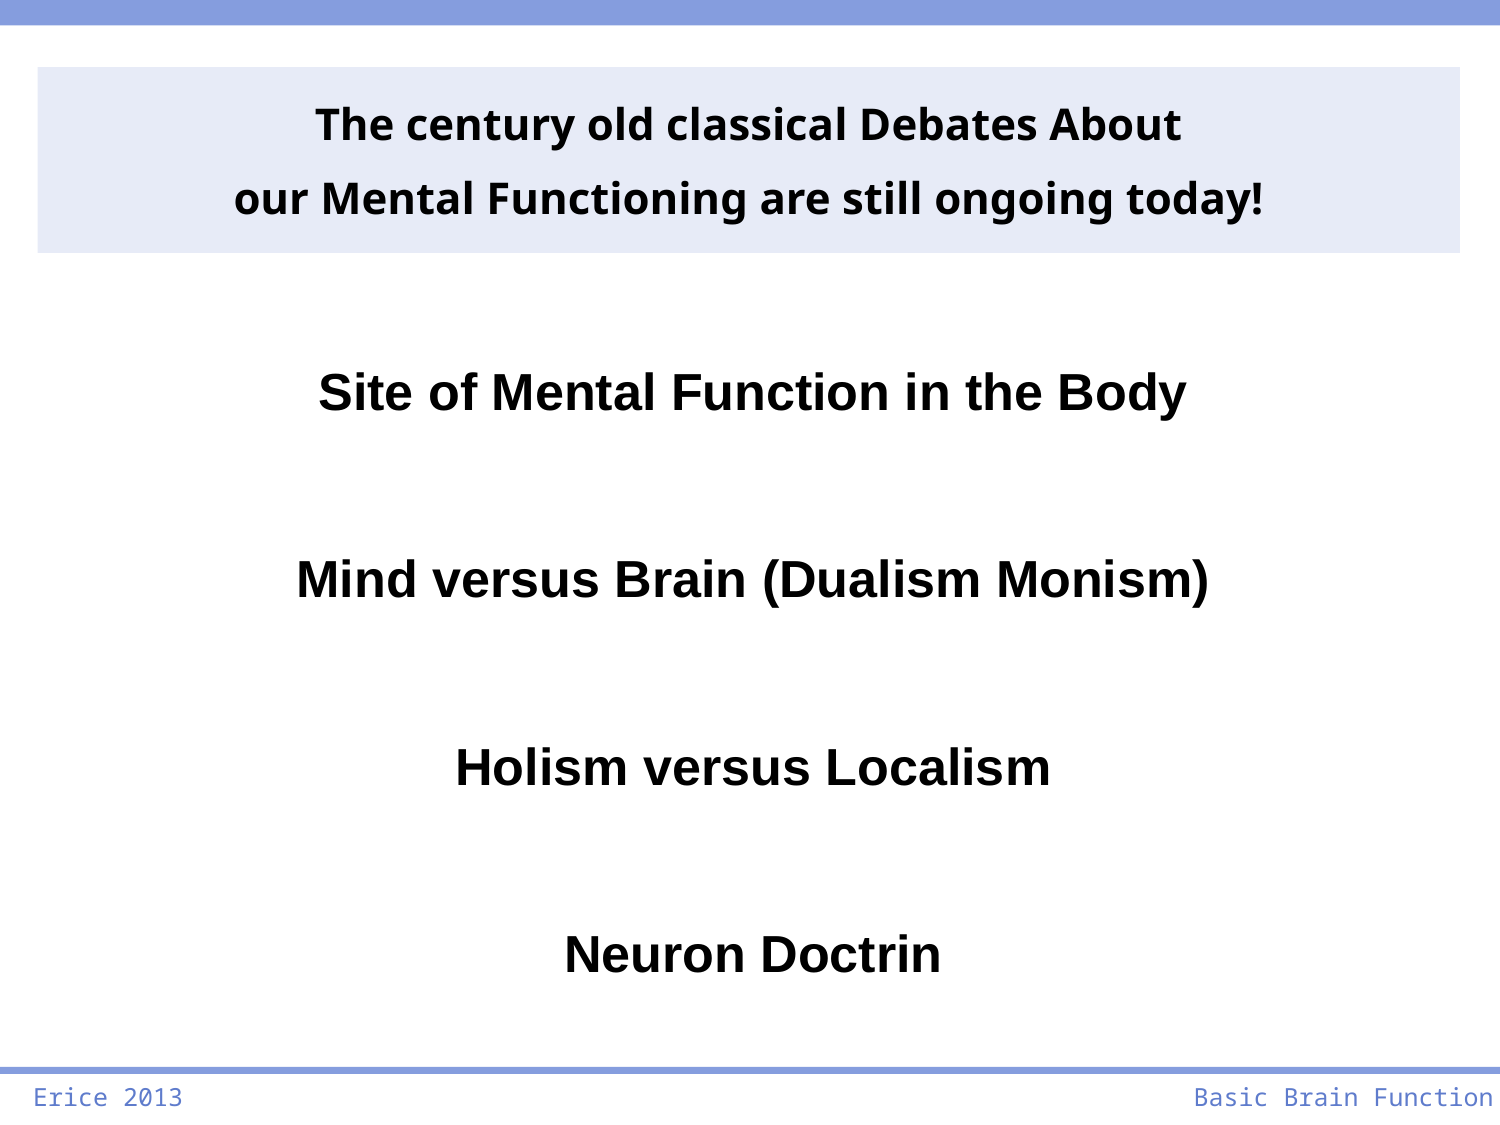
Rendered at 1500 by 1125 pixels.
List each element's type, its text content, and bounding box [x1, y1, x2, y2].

text_box Site of Mental Function in the Body Mind versus Brain (Dualism Monism) Holism versus Localism Neuron Doctrin [58, 350, 1449, 991]
text_box The century old classical Debates About our Mental Functioning are still ongoing today! [37, 67, 1460, 253]
